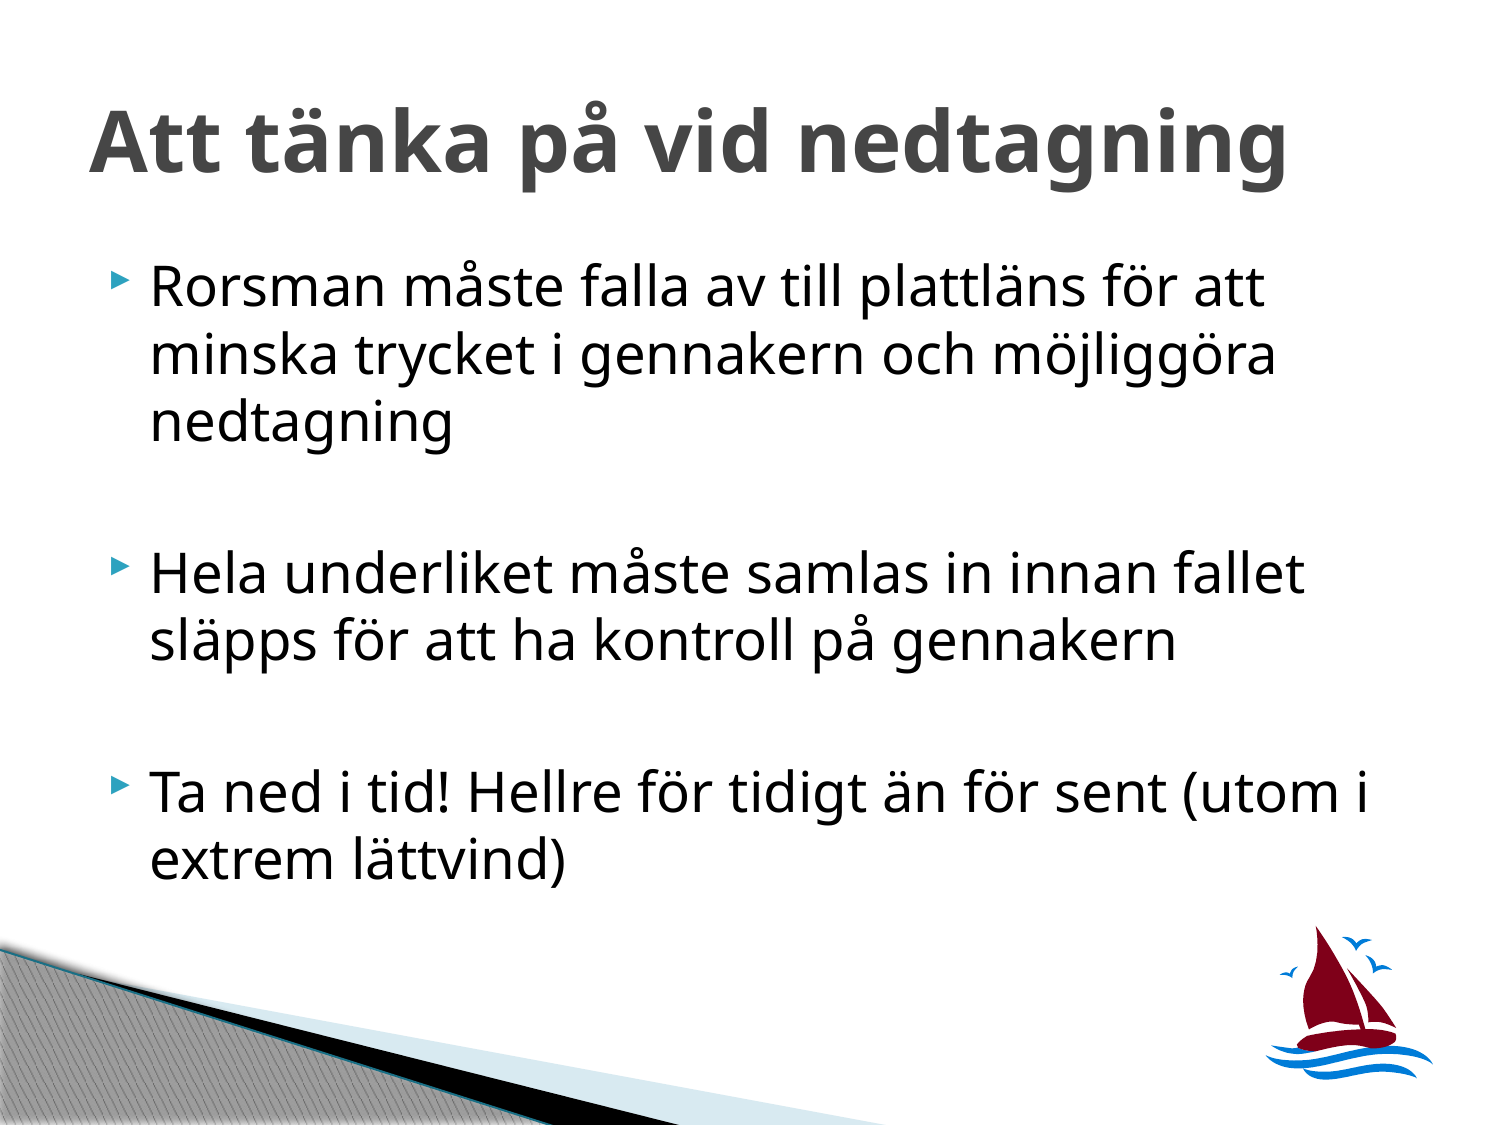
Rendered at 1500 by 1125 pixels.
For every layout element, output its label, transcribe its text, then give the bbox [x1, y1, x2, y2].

list Rorsman måste falla av till plattläns för att minska trycket i gennakern och möjliggöra nedtagning Hela underliket måste samlas in innan fallet släpps för att ha kontroll på gennakern Ta ned i tid! Hellre för tidigt än för sent (utom i extrem lättvind) [75, 242, 1425, 986]
title Att tänka på vid nedtagning [75, 45, 1425, 233]
